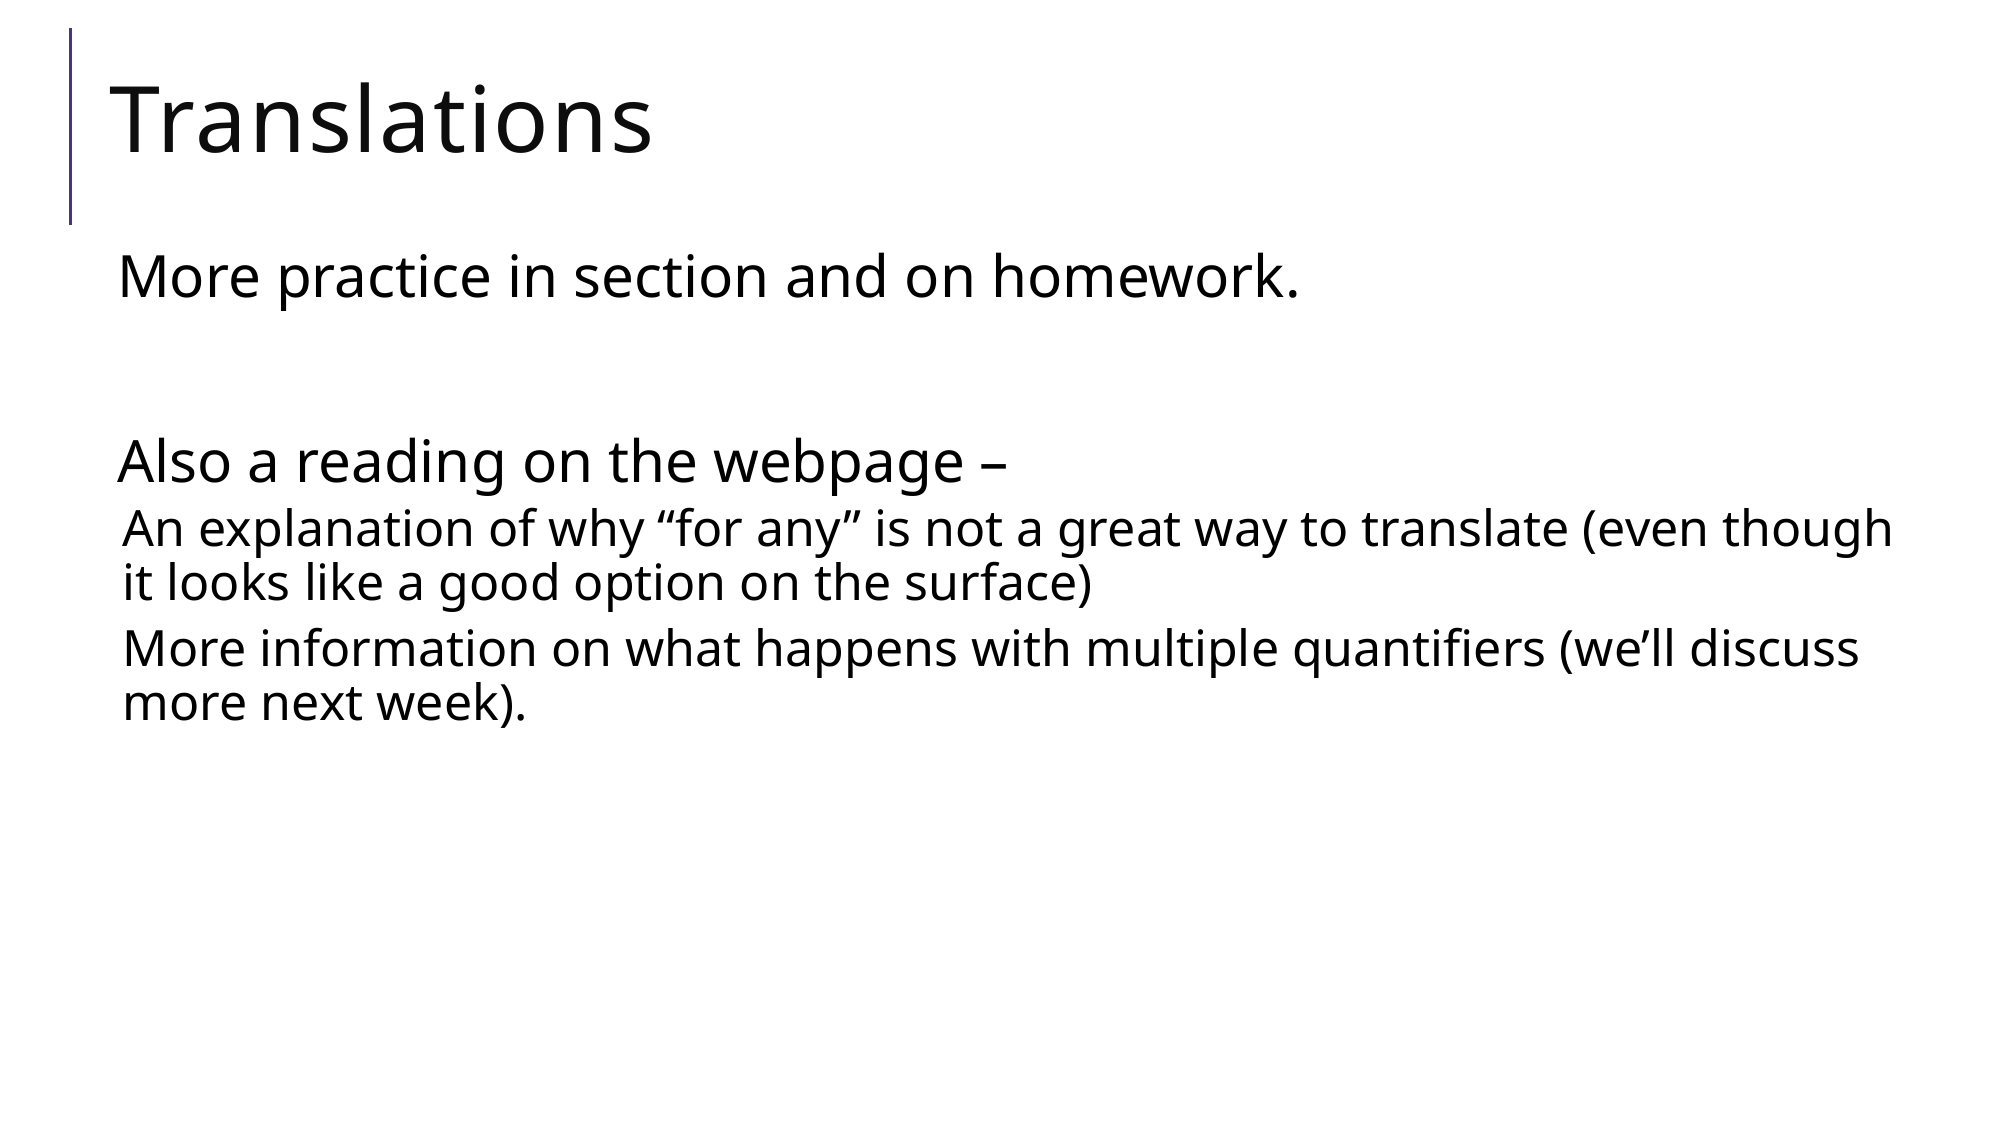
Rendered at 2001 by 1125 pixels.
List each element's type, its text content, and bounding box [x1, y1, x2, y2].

title Translations [94, 43, 1930, 210]
